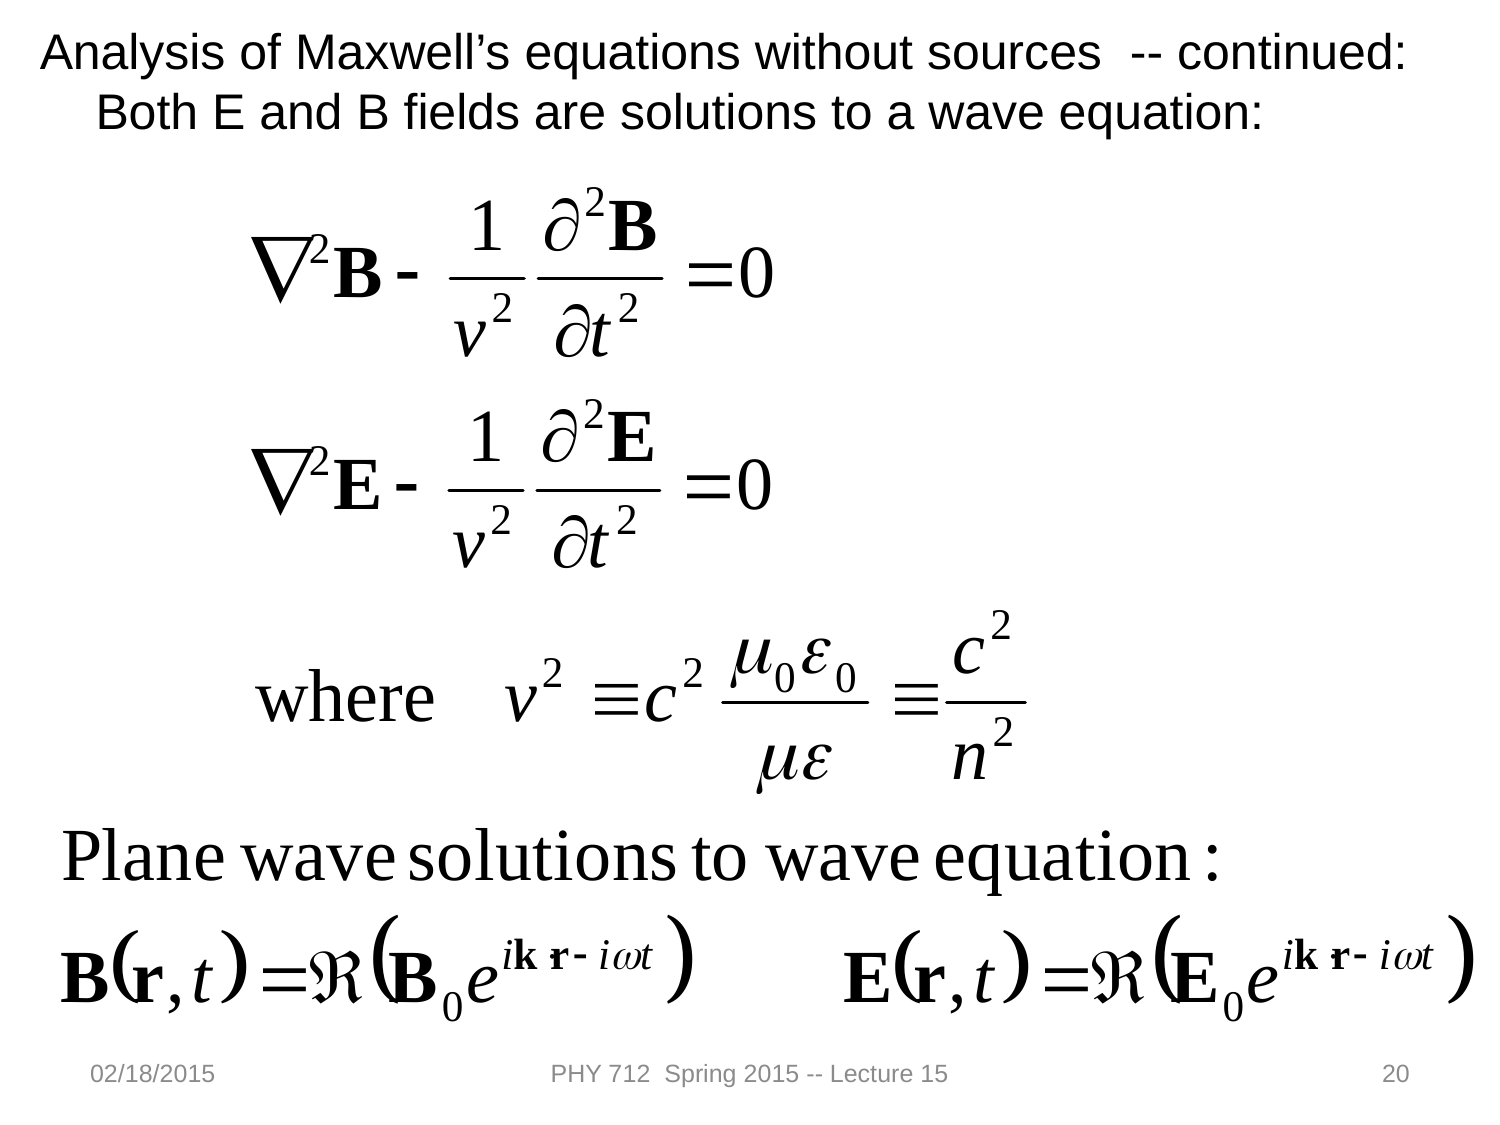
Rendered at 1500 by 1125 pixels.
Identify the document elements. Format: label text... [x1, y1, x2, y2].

slide_number 20 [1074, 1047, 1425, 1103]
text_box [242, 164, 1040, 810]
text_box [49, 812, 1478, 1038]
footer PHY 712 Spring 2015 -- Lecture 15 [512, 1047, 988, 1103]
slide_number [75, 1047, 425, 1103]
text_box Analysis of Maxwell’s equations without sources -- continued: Both E and B fields are solutions to a wave equation: [24, 12, 1475, 148]
